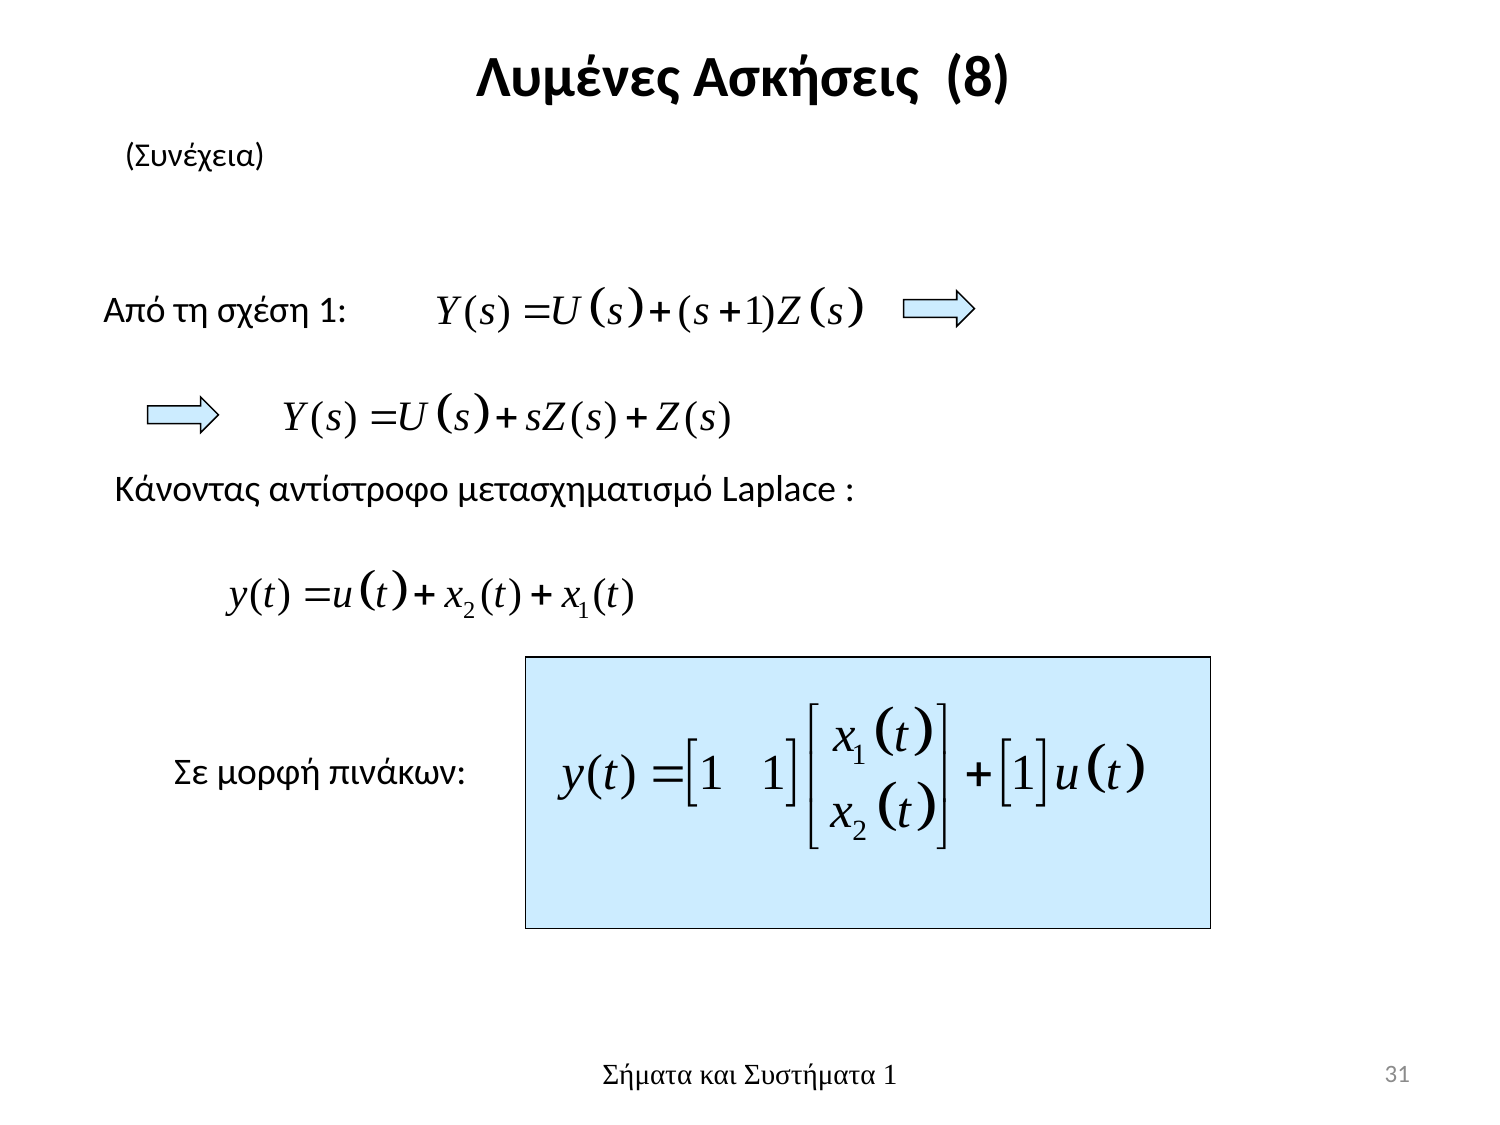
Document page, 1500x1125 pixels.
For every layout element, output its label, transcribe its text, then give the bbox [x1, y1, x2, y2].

footer Σήματα και Συστήματα 1 [512, 1042, 988, 1103]
text_box (Συνέχεια) [29, 125, 361, 181]
text_box Λυμένες Ασκήσεις (8) [312, 31, 1176, 116]
text_box Κάνοντας αντίστροφο μετασχηματισμό Laplace : [100, 456, 1046, 516]
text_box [218, 562, 642, 633]
text_box Σε μορφή πινάκων: [159, 739, 543, 800]
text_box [548, 692, 1152, 861]
text_box [147, 397, 219, 433]
text_box [525, 657, 1211, 929]
text_box [903, 290, 975, 327]
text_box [277, 385, 740, 456]
slide_number 31 [1074, 1042, 1425, 1103]
text_box Από τη σχέση 1: [88, 277, 384, 337]
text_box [430, 278, 869, 349]
